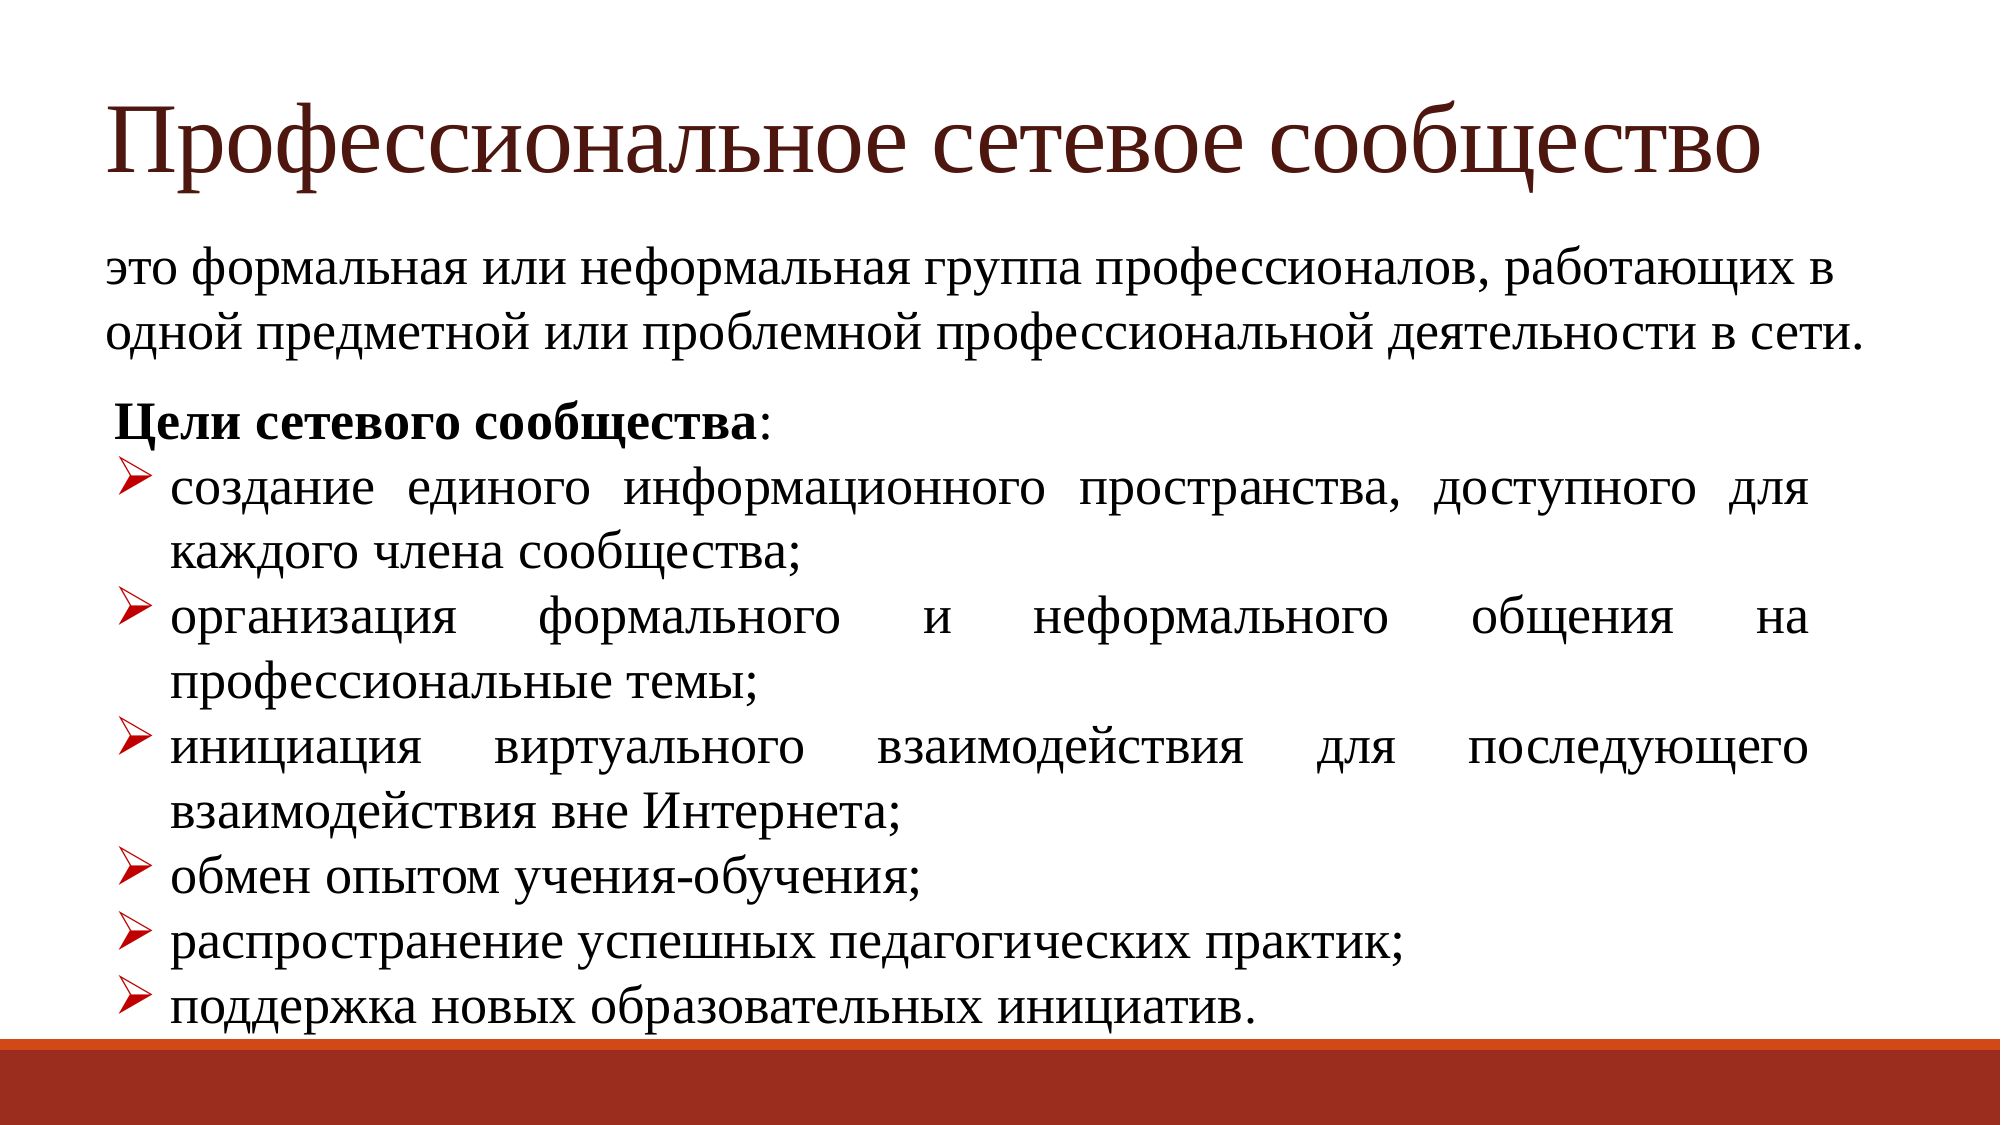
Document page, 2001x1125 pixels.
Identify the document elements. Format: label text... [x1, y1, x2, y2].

text_box это формальная или неформальная группа профессионалов, работающих в одной предметной или проблемной профессиональной деятельности в сети. [90, 223, 1891, 368]
title Профессиональное сетевое сообщество [90, 24, 1830, 201]
text_box Цели сетевого сообщества: создание единого информационного пространства, доступного для каждого члена сообщества; организация формального и неформального общения на профессиональные темы; инициация виртуального взаимодействия для последующего взаимодействия вне Интернета; обмен опытом учения-обучения; распространение успешных педагогических практик; поддержка новых образовательных инициатив. [99, 377, 1826, 1042]
